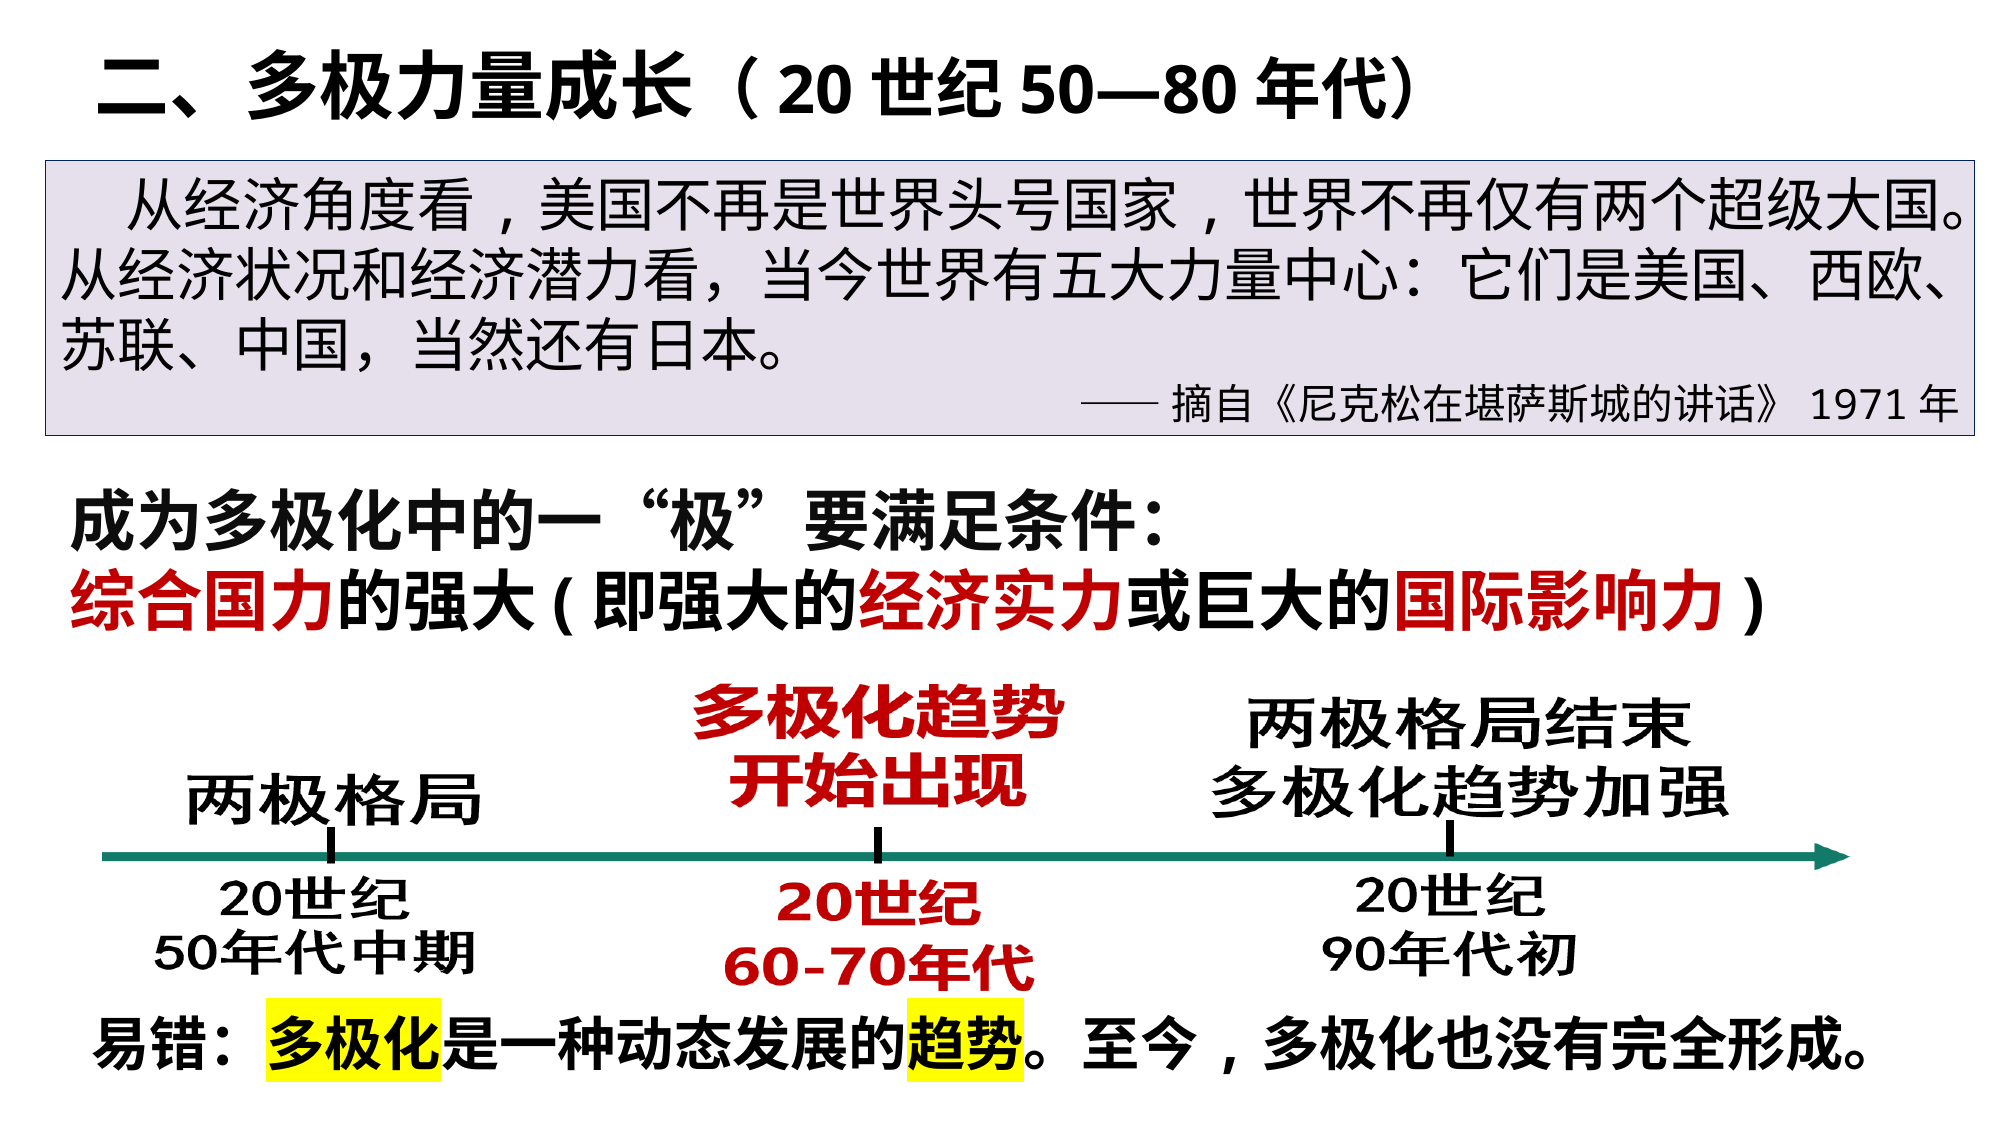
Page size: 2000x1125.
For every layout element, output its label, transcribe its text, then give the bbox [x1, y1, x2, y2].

picture [101, 668, 1852, 1000]
text_box 成为多极化中的一“极”要满足条件： 综合国力的强大(即强大的经济实力或巨大的国际影响力) [54, 471, 1975, 646]
text_box 从经济角度看,美国不再是世界头号国家,世界不再仅有两个超级大国。从经济状况和经济潜力看，当今世界有五大力量中心：它们是美国、西欧、苏联、中国，当然还有日本。 ——摘自《尼克松在堪萨斯城的讲话》1971年 [45, 160, 1975, 436]
text_box 二、多极力量成长（20世纪50—80年代） [79, 41, 1852, 142]
text_box 并 [23, 22, 1977, 1106]
